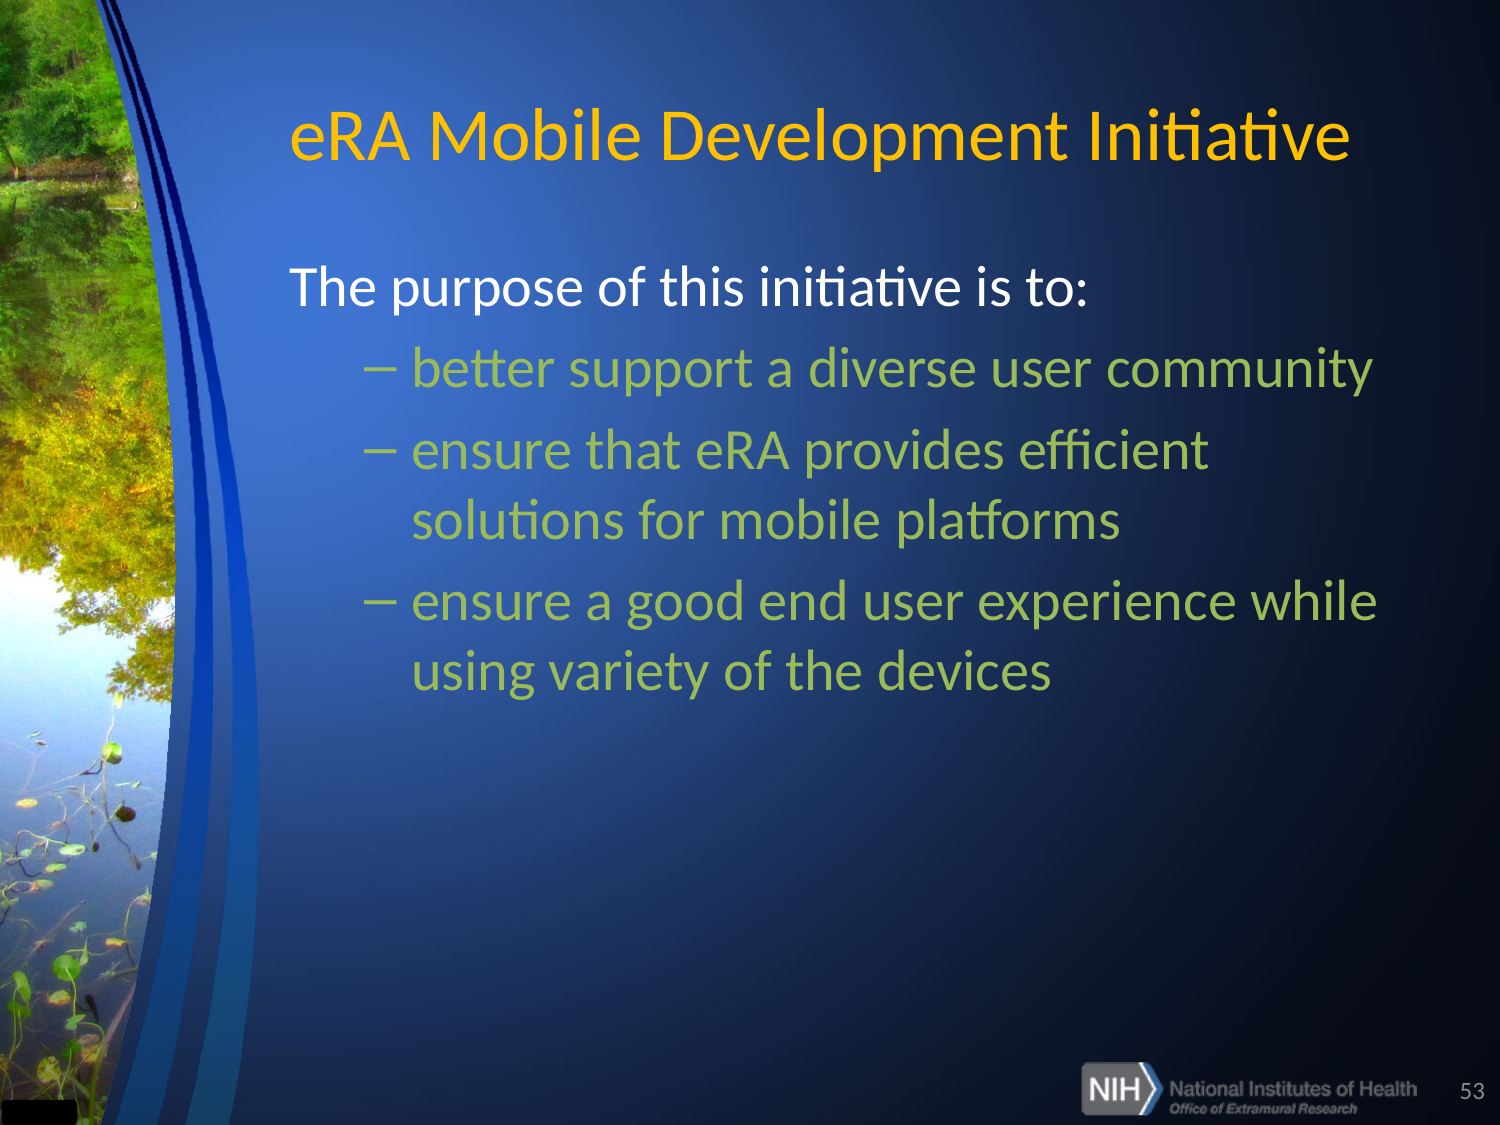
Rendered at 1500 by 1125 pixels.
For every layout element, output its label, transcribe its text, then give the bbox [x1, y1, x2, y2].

list The purpose of this initiative is to: better support a diverse user community ensure that eRA provides efficient solutions for mobile platforms ensure a good end user experience while using variety of the devices [274, 240, 1425, 942]
slide_number 53 [1149, 1059, 1500, 1120]
title eRA Mobile Development Initiative [274, 36, 1425, 224]
picture [0, 0, 1500, 1125]
